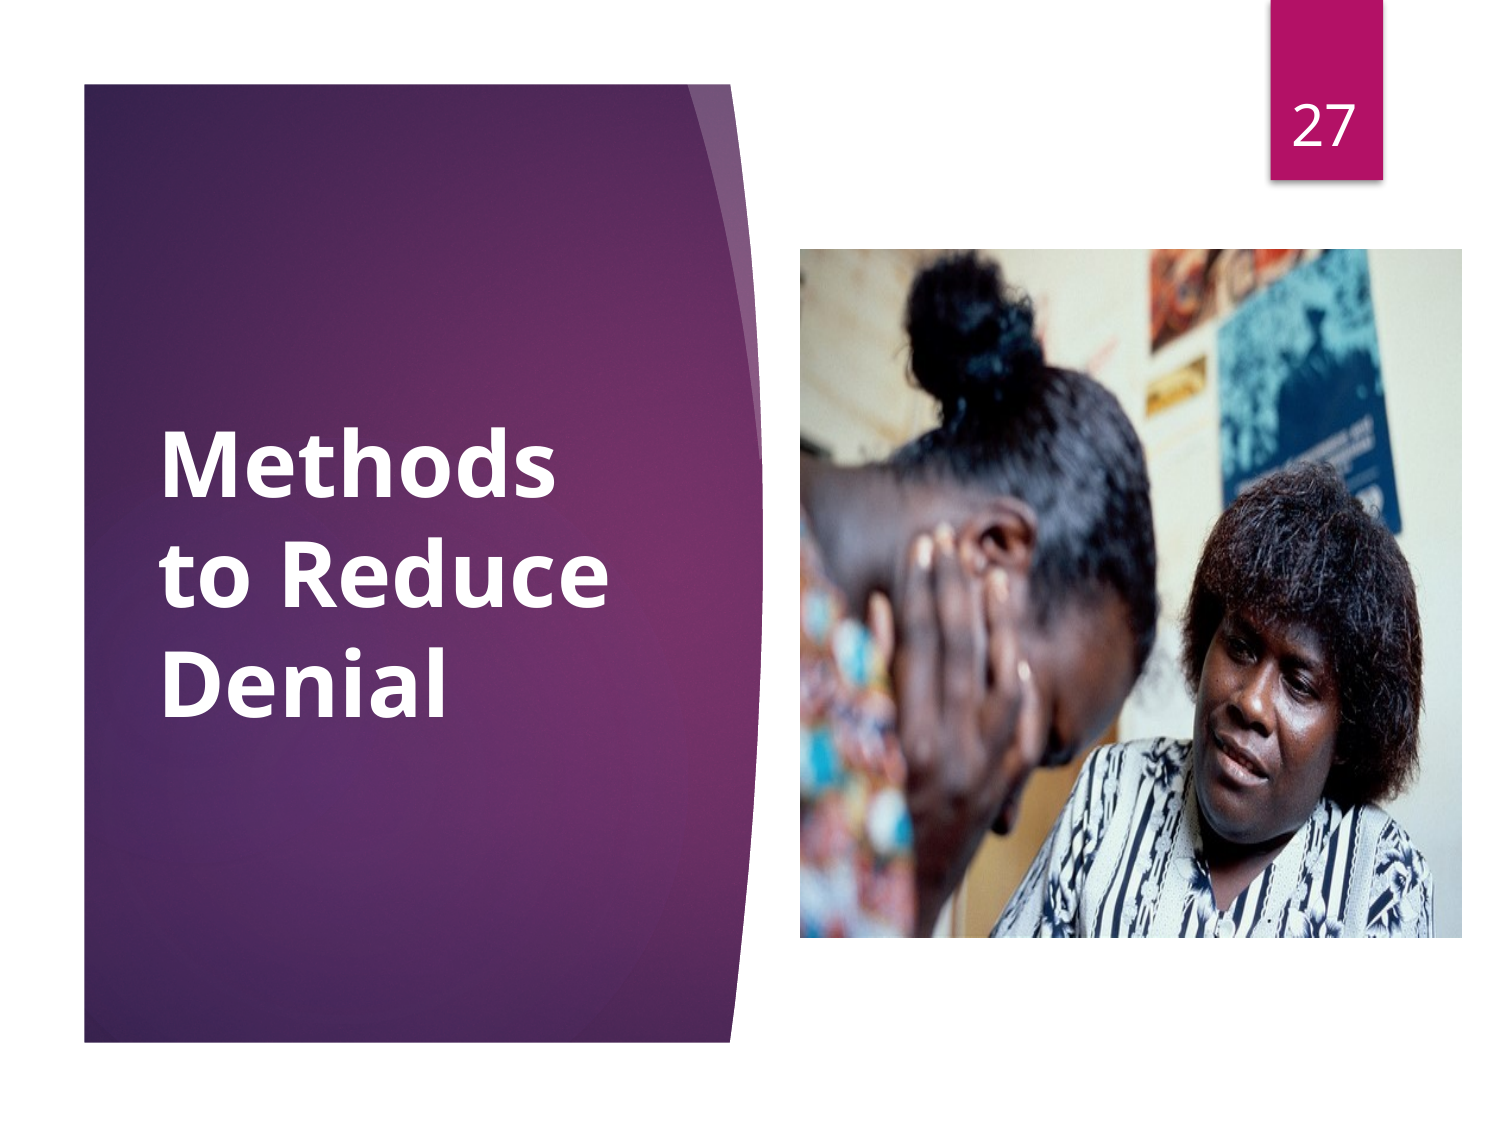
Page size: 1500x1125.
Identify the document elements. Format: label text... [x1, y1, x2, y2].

picture [799, 249, 1463, 938]
slide_number 27 [1259, 48, 1390, 175]
title Methods to Reduce Denial [142, 275, 651, 866]
